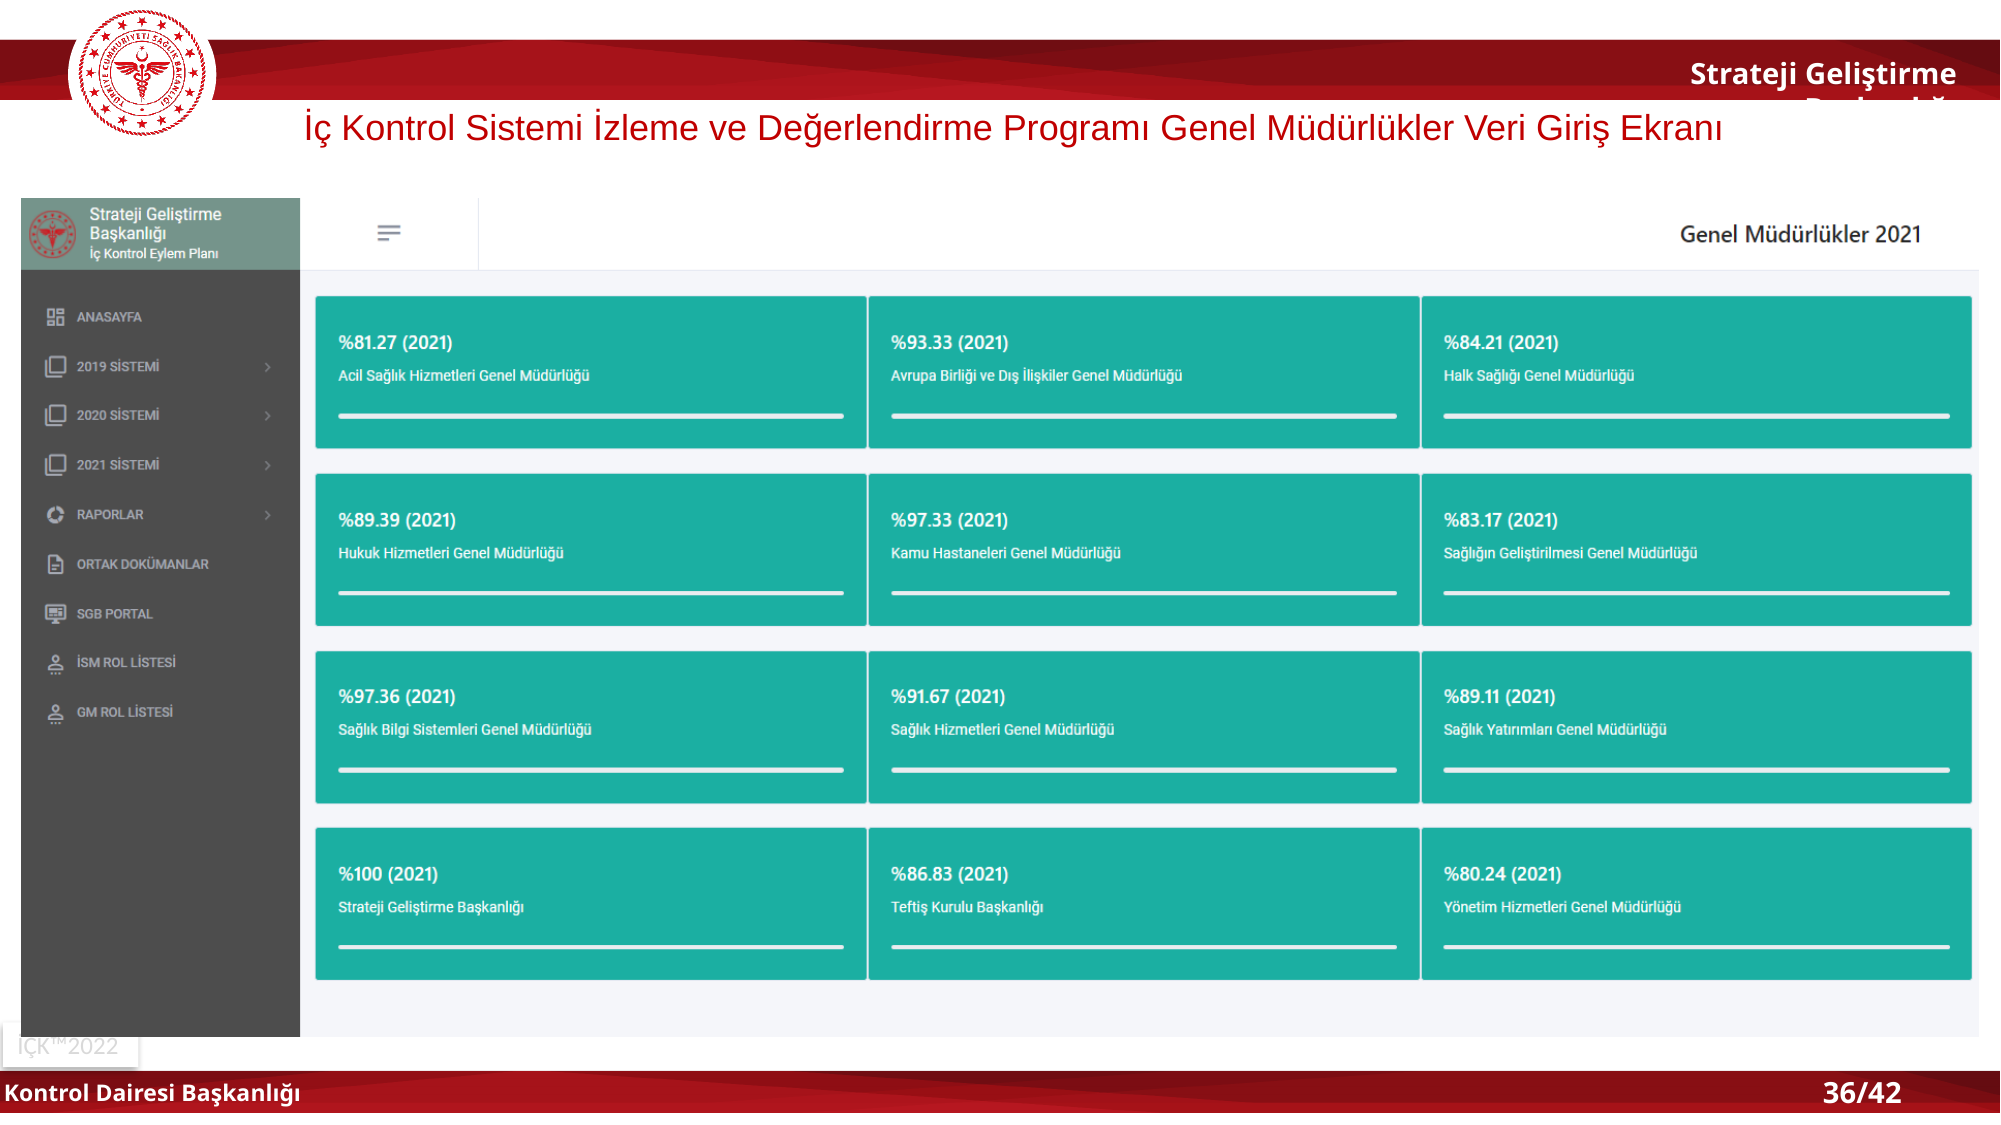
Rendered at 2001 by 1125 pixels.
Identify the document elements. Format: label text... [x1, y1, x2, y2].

picture [21, 198, 1979, 1037]
picture [208, 38, 2000, 100]
title İç Kontrol Sistemi İzleme ve Değerlendirme Programı Genel Müdürlükler Veri Giriş Ekranı [289, 102, 1861, 164]
picture [0, 7, 207, 140]
picture [0, 1070, 2000, 1113]
